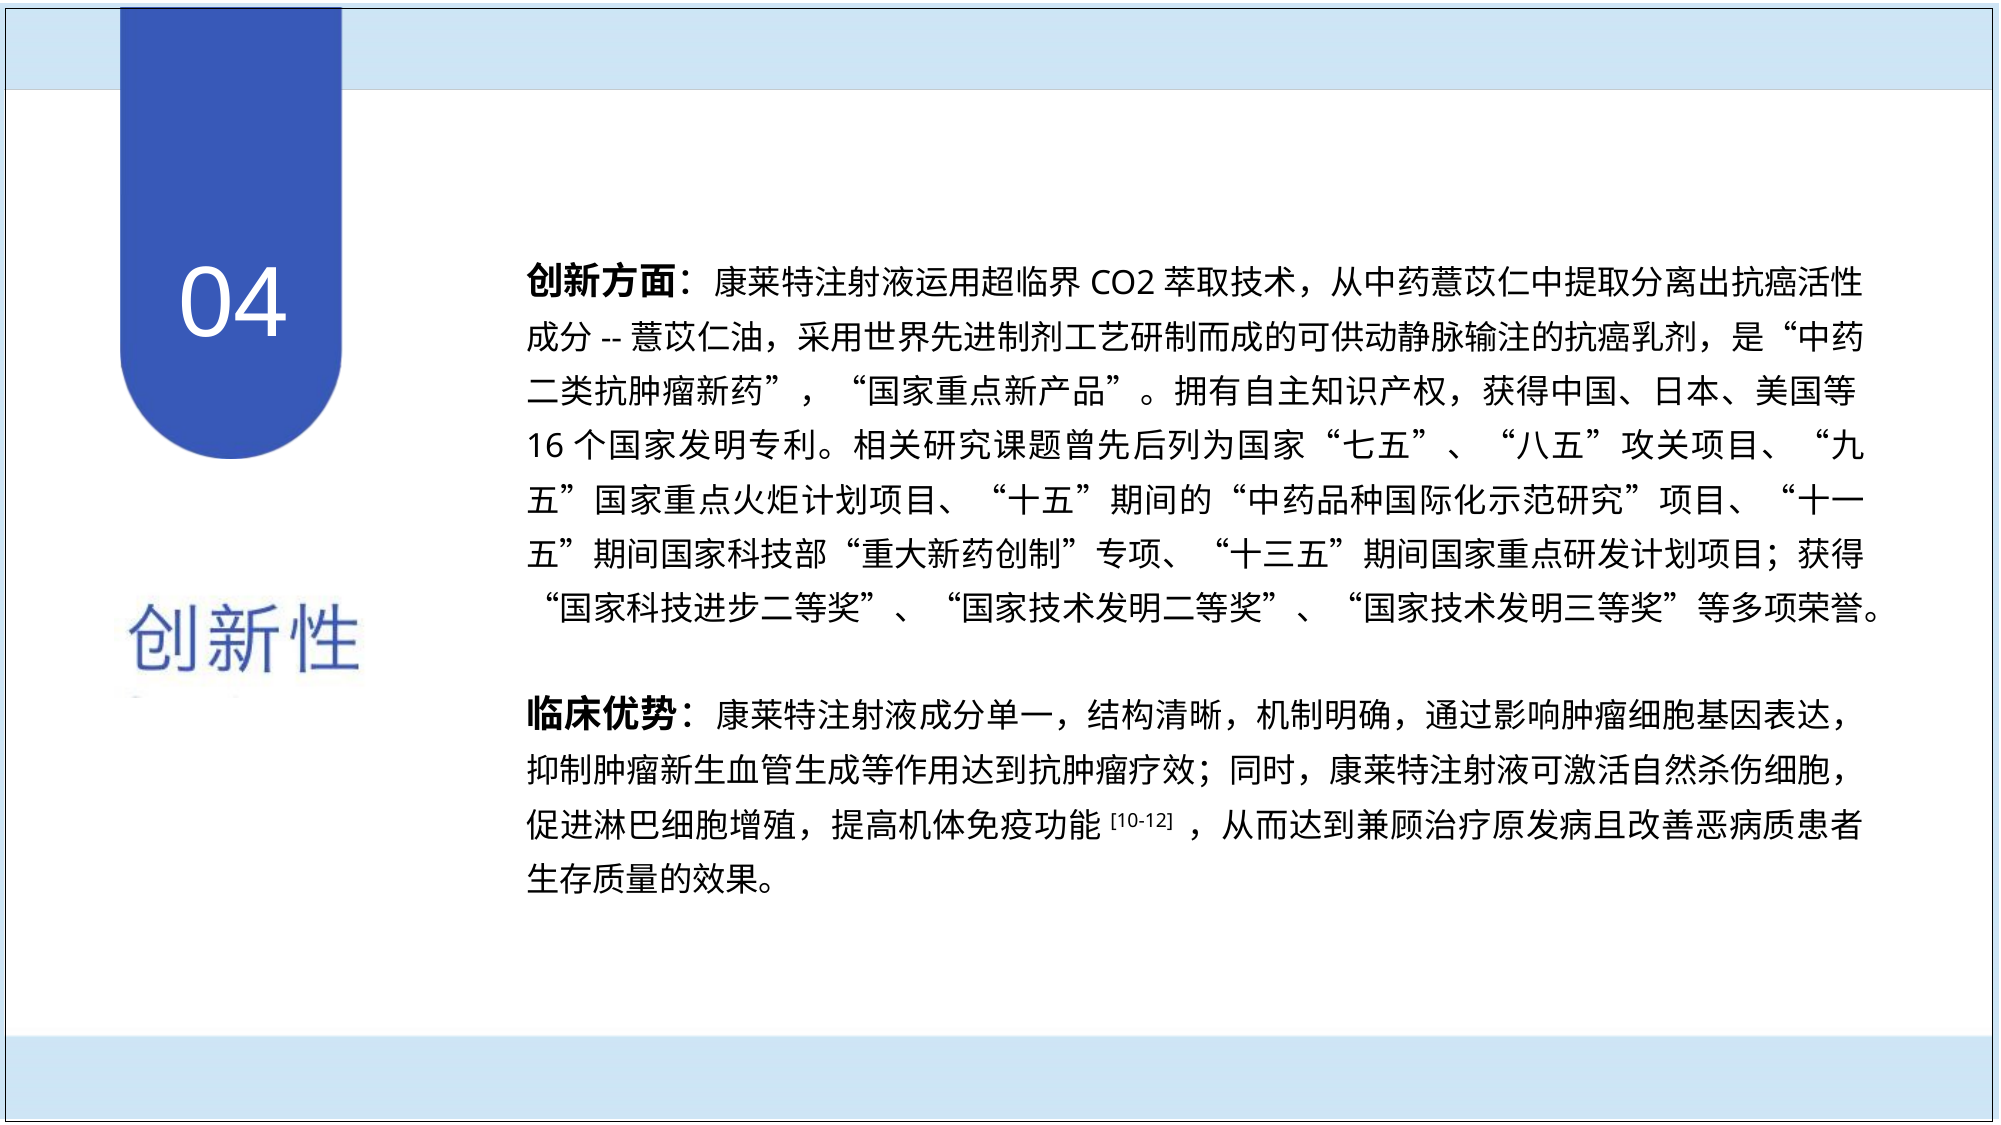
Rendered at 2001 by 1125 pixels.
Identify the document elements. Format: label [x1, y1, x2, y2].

text_box [0, 3, 1998, 1122]
